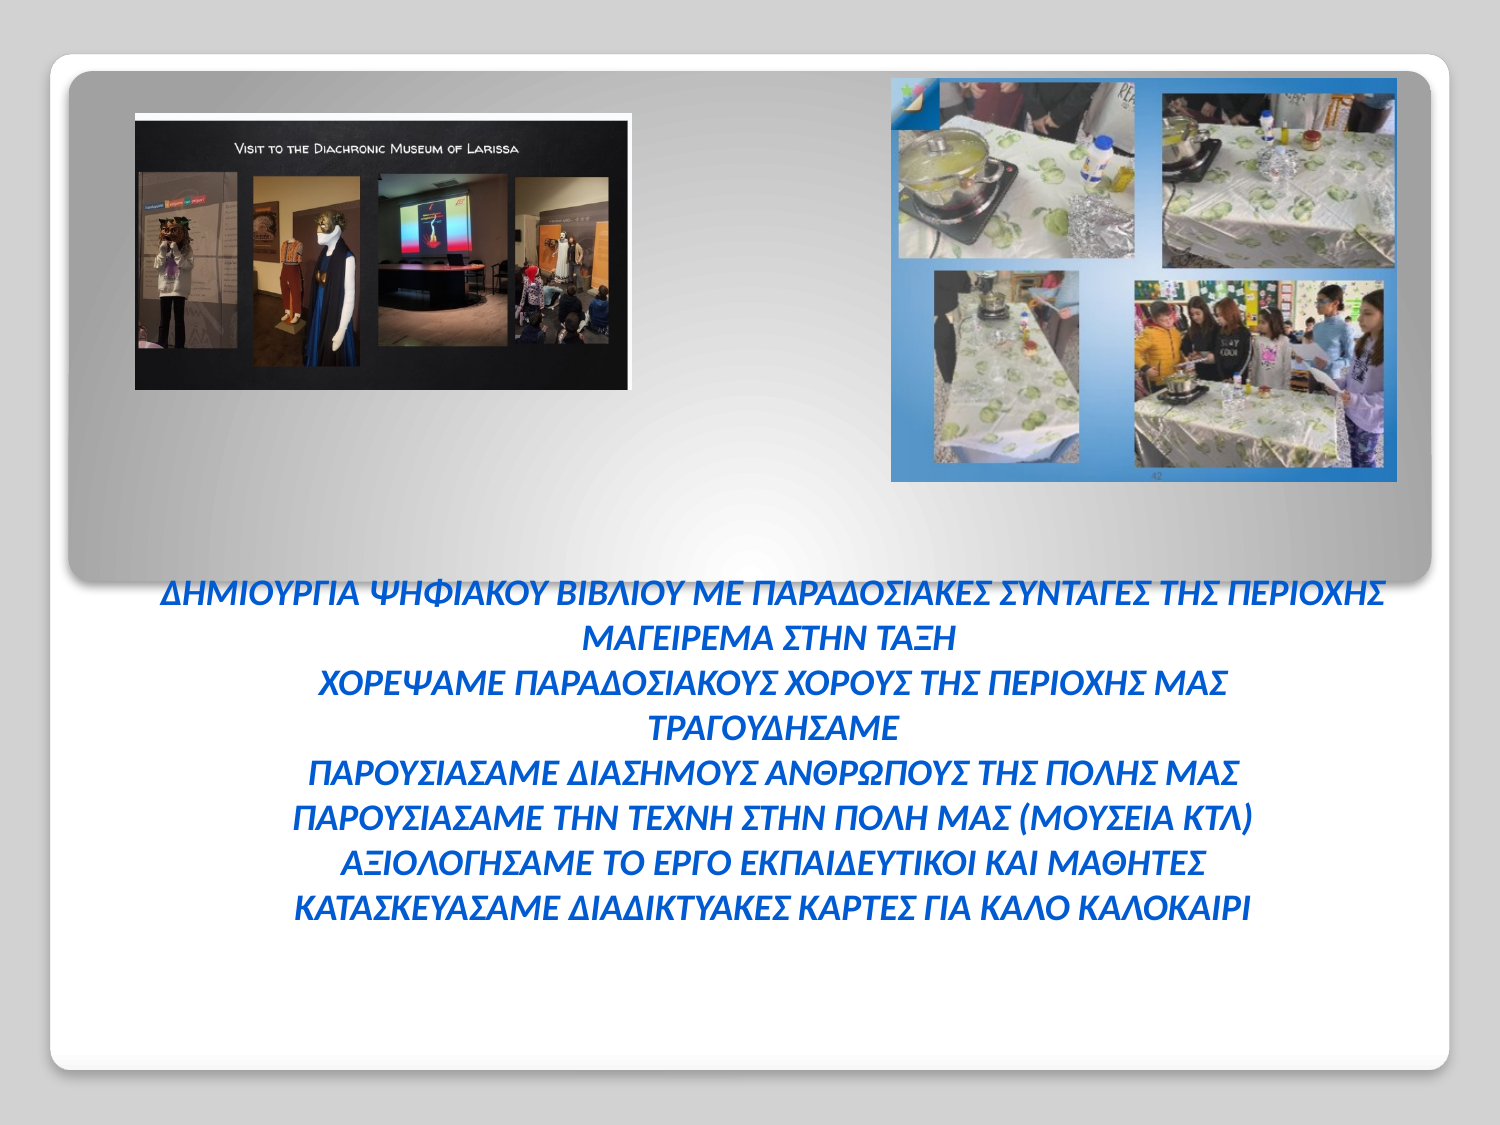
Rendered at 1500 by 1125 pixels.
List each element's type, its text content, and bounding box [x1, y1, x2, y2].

picture [135, 113, 633, 390]
picture [891, 77, 1397, 482]
title ΔΗΜΙΟΥΡΓΙΑ ΨΗΦΙΑΚΟΥ ΒΙΒΛΙΟΥ ΜΕ ΠΑΡΑΔΟΣΙΑΚΕΣ ΣΥΝΤΑΓΕΣ ΤΗΣ ΠΕΡΙΟΧΗΣ ΜΑΓΕΙΡΕΜΑ ΣΤΗΝ ΤΑΞΗ ΧΟΡΕΨΑΜΕ ΠΑΡΑΔΟΣΙΑΚΟΥΣ ΧΟΡΟΥΣ ΤΗΣ ΠΕΡΙΟΧΗΣ ΜΑΣ ΤΡΑΓΟΥΔΗΣΑΜΕ ΠΑΡΟΥΣΙΑΣΑΜΕ ΔΙΑΣΗΜΟΥΣ ΑΝΘΡΩΠΟΥΣ ΤΗΣ ΠΟΛΗΣ ΜΑΣ ΠΑΡΟΥΣΙΑΣΑΜΕ ΤΗΝ ΤΕΧΝΗ ΣΤΗΝ ΠΟΛΗ ΜΑΣ (ΜΟΥΣΕΙΑ ΚΤΛ) ΑΞΙΟΛΟΓΗΣΑΜΕ ΤΟ ΕΡΓΟ ΕΚΠΑΙΔΕΥΤΙΚΟΙ ΚΑΙ ΜΑΘΗΤΕΣ ΚΑΤΑΣΚΕΥΑΣΑΜΕ ΔΙΑΔΙΚΤΥΑΚΕΣ ΚΑΡΤΕΣ ΓΙΑ ΚΑΛΟ ΚΑΛΟΚΑΙΡΙ [135, 538, 1411, 1071]
